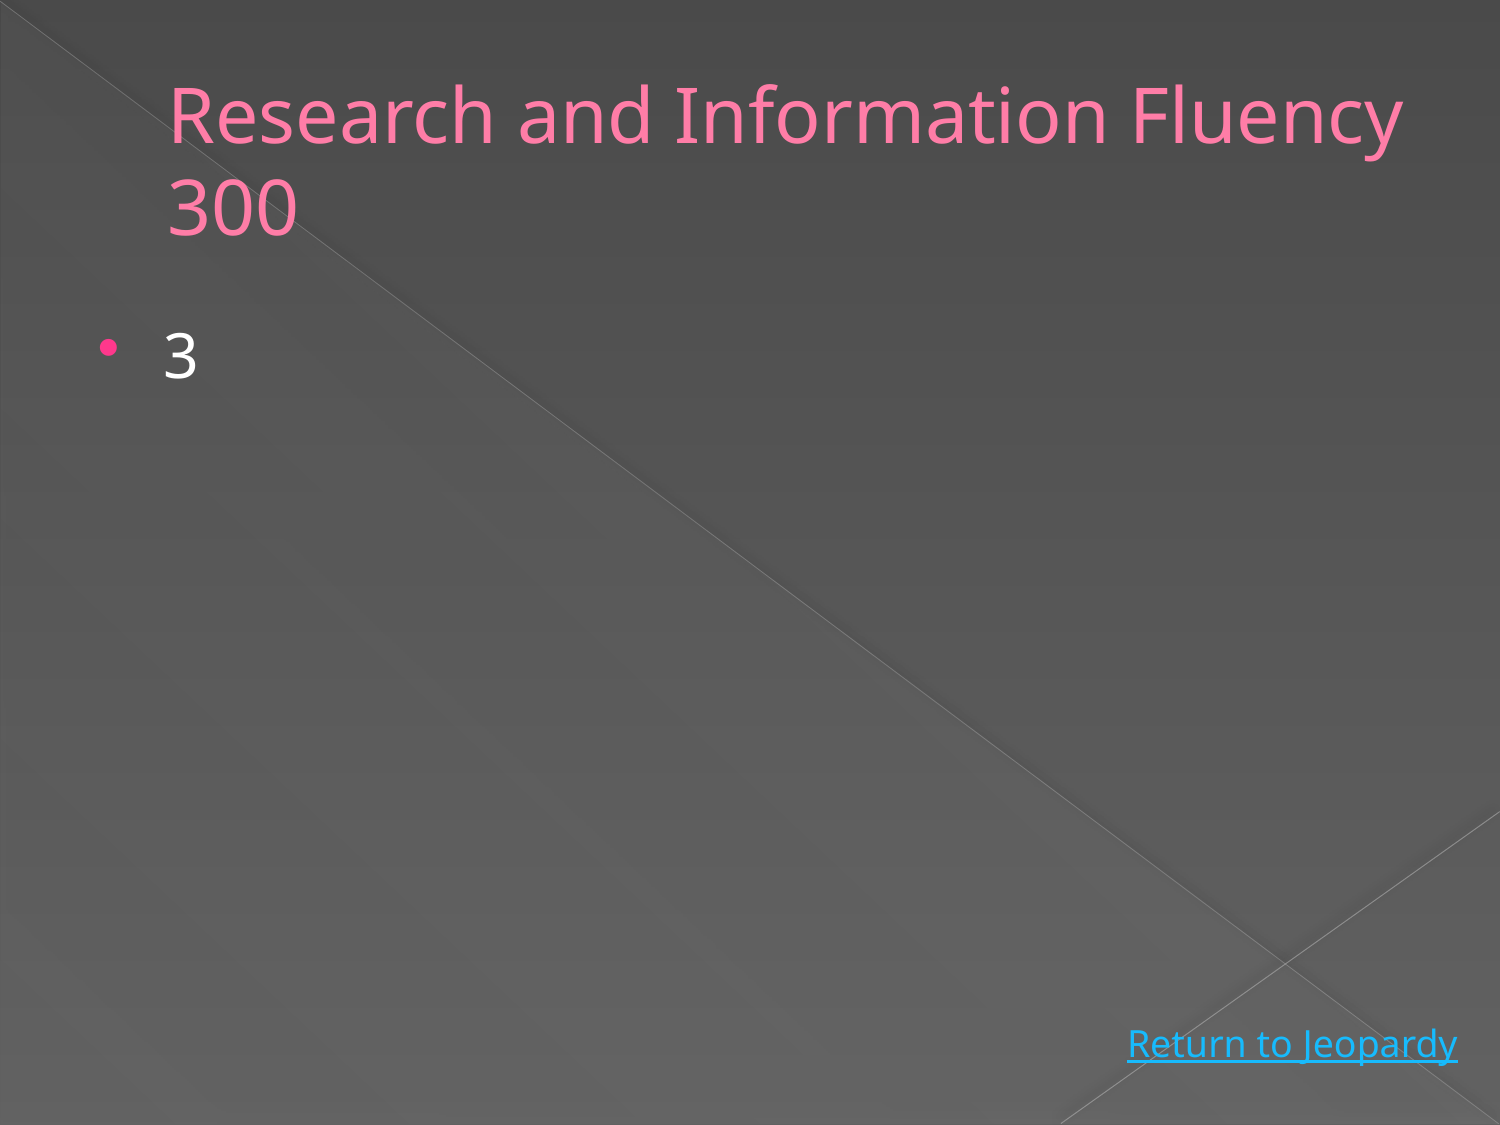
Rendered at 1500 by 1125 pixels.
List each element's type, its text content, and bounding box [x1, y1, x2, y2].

text_box Return to Jeopardy [1112, 1012, 1500, 1079]
list 3 [75, 308, 1425, 1059]
title Research and Information Fluency 300 [75, 43, 1425, 274]
